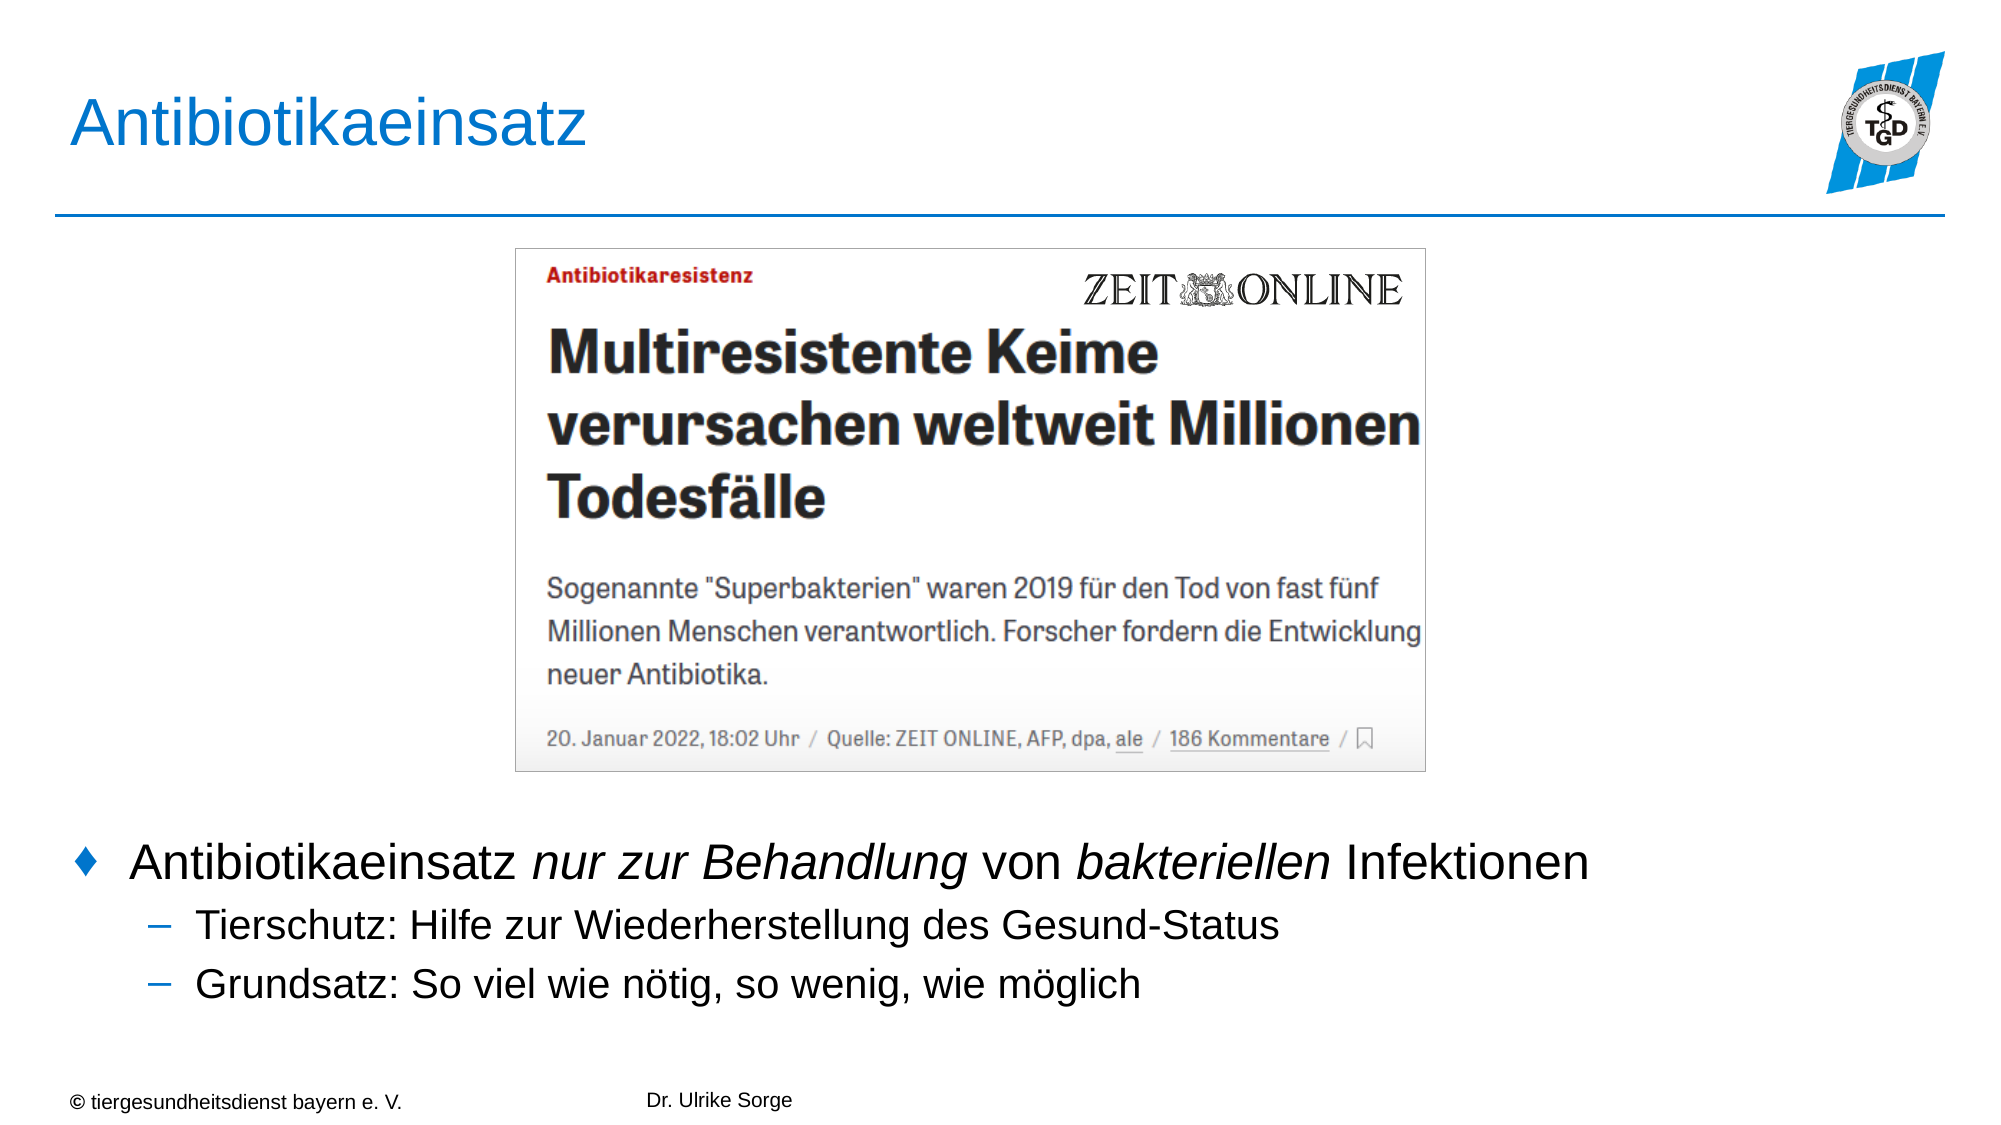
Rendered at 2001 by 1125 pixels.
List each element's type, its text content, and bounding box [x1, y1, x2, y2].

title Antibiotikaeinsatz [55, 30, 1756, 208]
picture [515, 248, 1426, 772]
list Antibiotikaeinsatz nur zur Behandlung von bakteriellen Infektionen Tierschutz: Hilfe zur Wiederherstellung des Gesund-Status Grundsatz: So viel wie nötig, so wenig, wie möglich [58, 822, 1948, 1047]
picture [1826, 51, 1945, 194]
